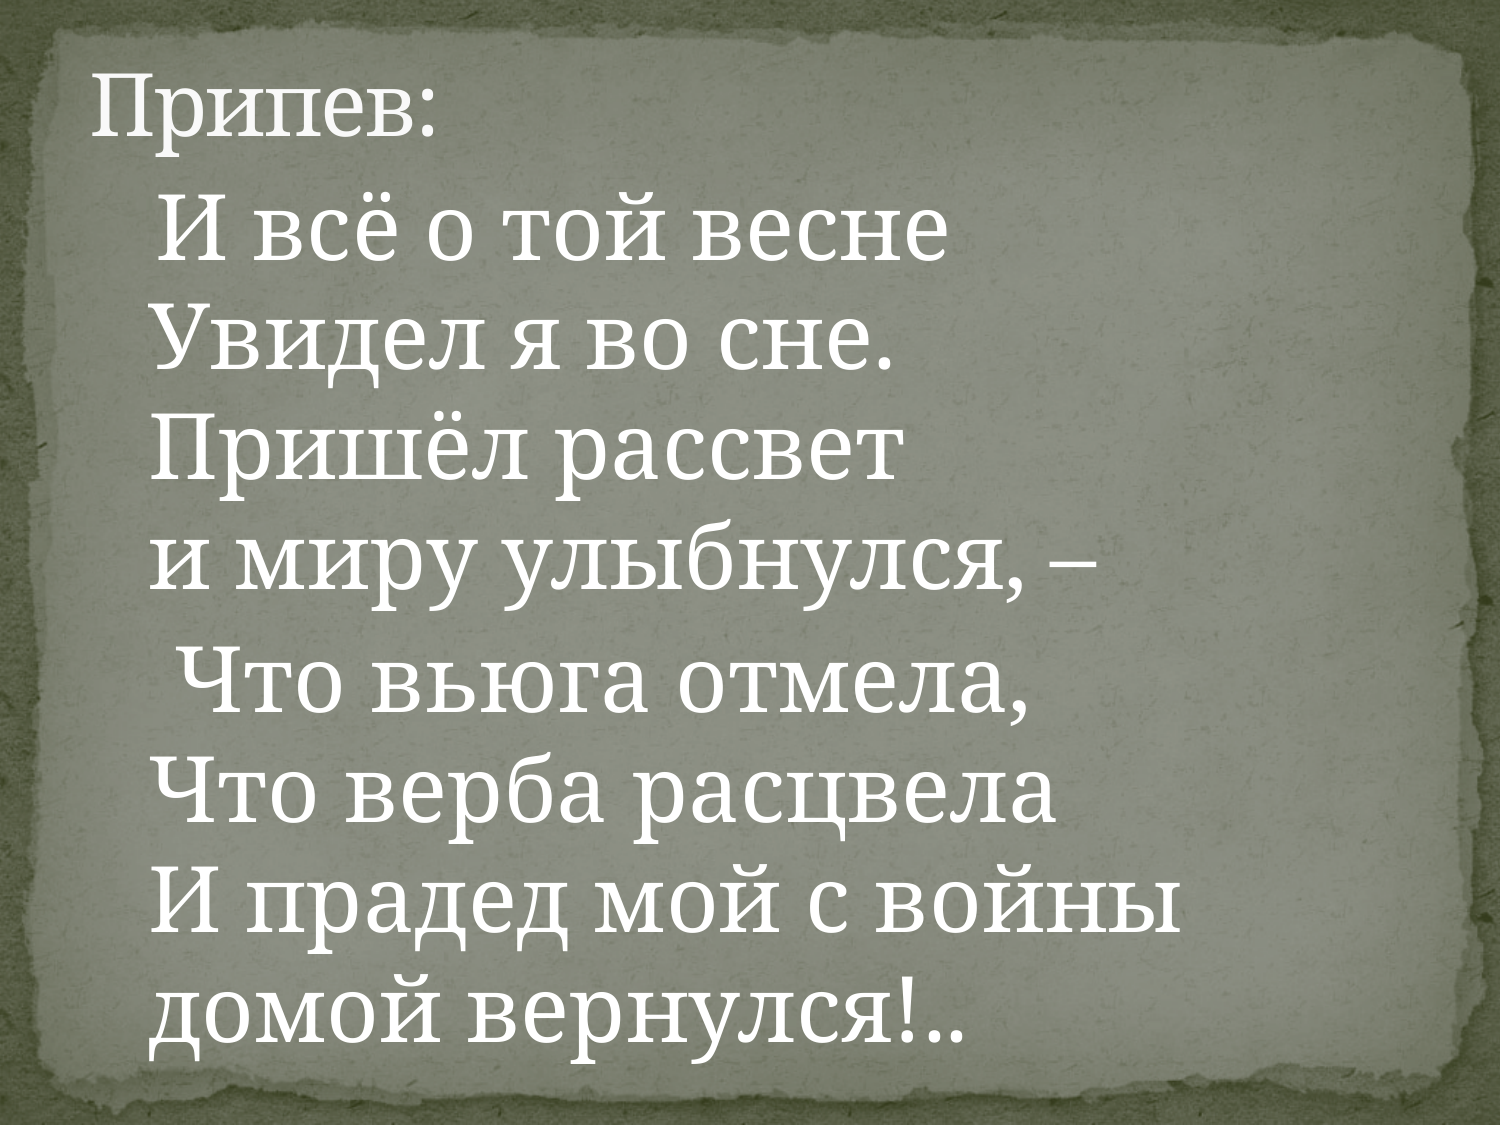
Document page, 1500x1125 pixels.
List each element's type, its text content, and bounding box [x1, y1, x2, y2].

list И всё о той весне Увидел я во сне. Пришёл рассвет и миру улыбнулся, – Что вьюга отмела, Что верба расцвела И прадед мой с войны домой вернулся!.. [88, 160, 1439, 1036]
title Припев: [74, 24, 1425, 161]
